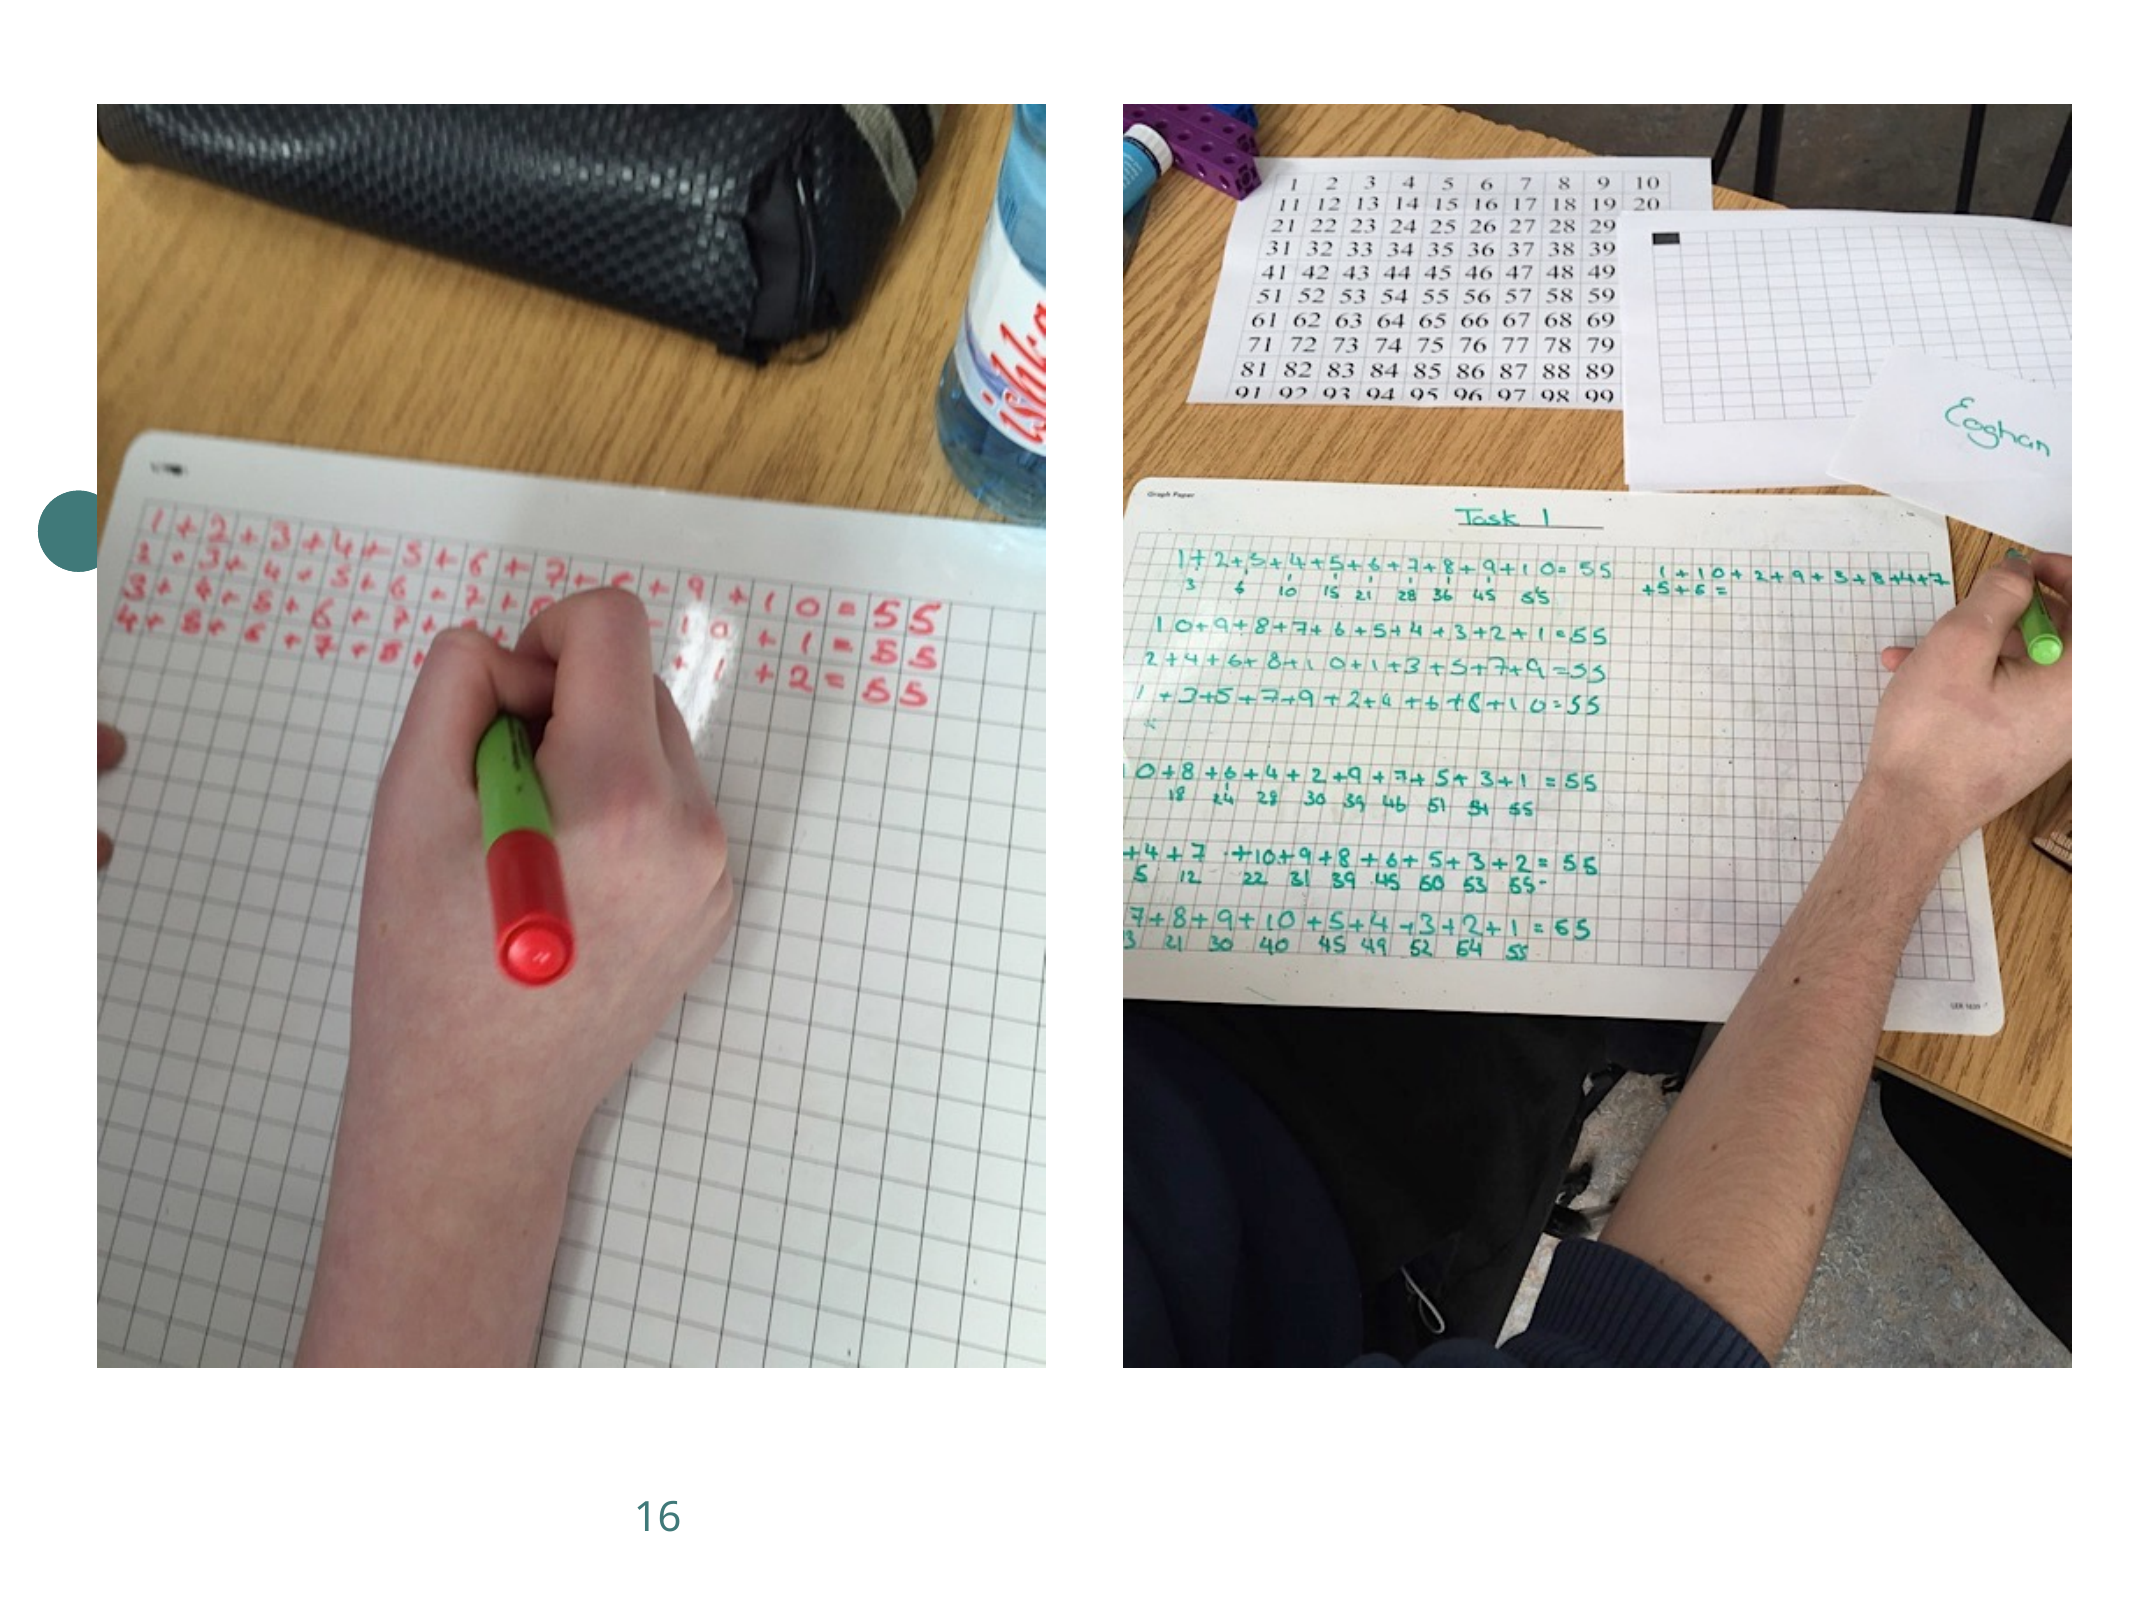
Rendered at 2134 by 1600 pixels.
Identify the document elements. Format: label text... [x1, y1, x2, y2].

slide_number 16 [620, 1478, 695, 1564]
picture [1123, 103, 2072, 1369]
text_box [37, 490, 92, 572]
picture [97, 103, 1046, 1369]
